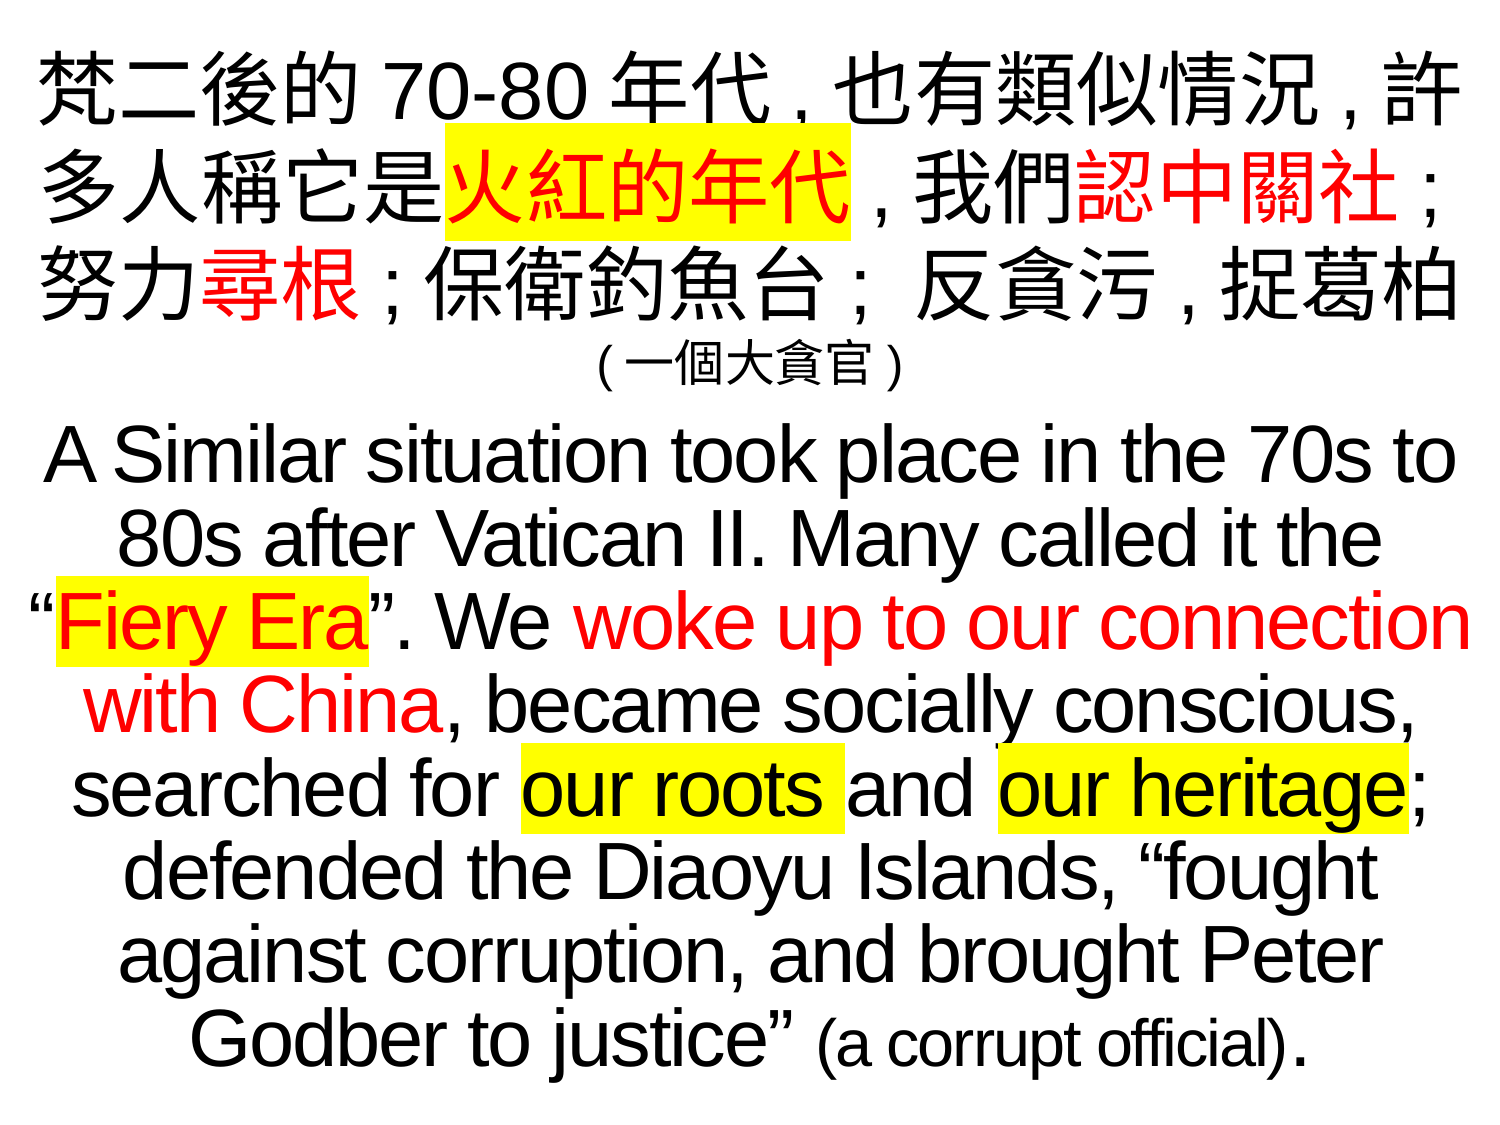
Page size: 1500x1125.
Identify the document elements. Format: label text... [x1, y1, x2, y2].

subtitle 梵二後的70-80年代,也有類似情況,許多人稱它是火紅的年代,我們認中關社;努力尋根;保衛釣魚台; 反貪污,捉葛柏 (一個大貪官) A Similar situation took place in the 70s to 80s after Vatican II. Many called it the “Fiery Era”. We woke up to our connection with China, became socially conscious, searched for our roots and our heritage; defended the Diaoyu Islands, “fought against corruption, and brought Peter Godber to justice” (a corrupt official). [0, 30, 1500, 1106]
